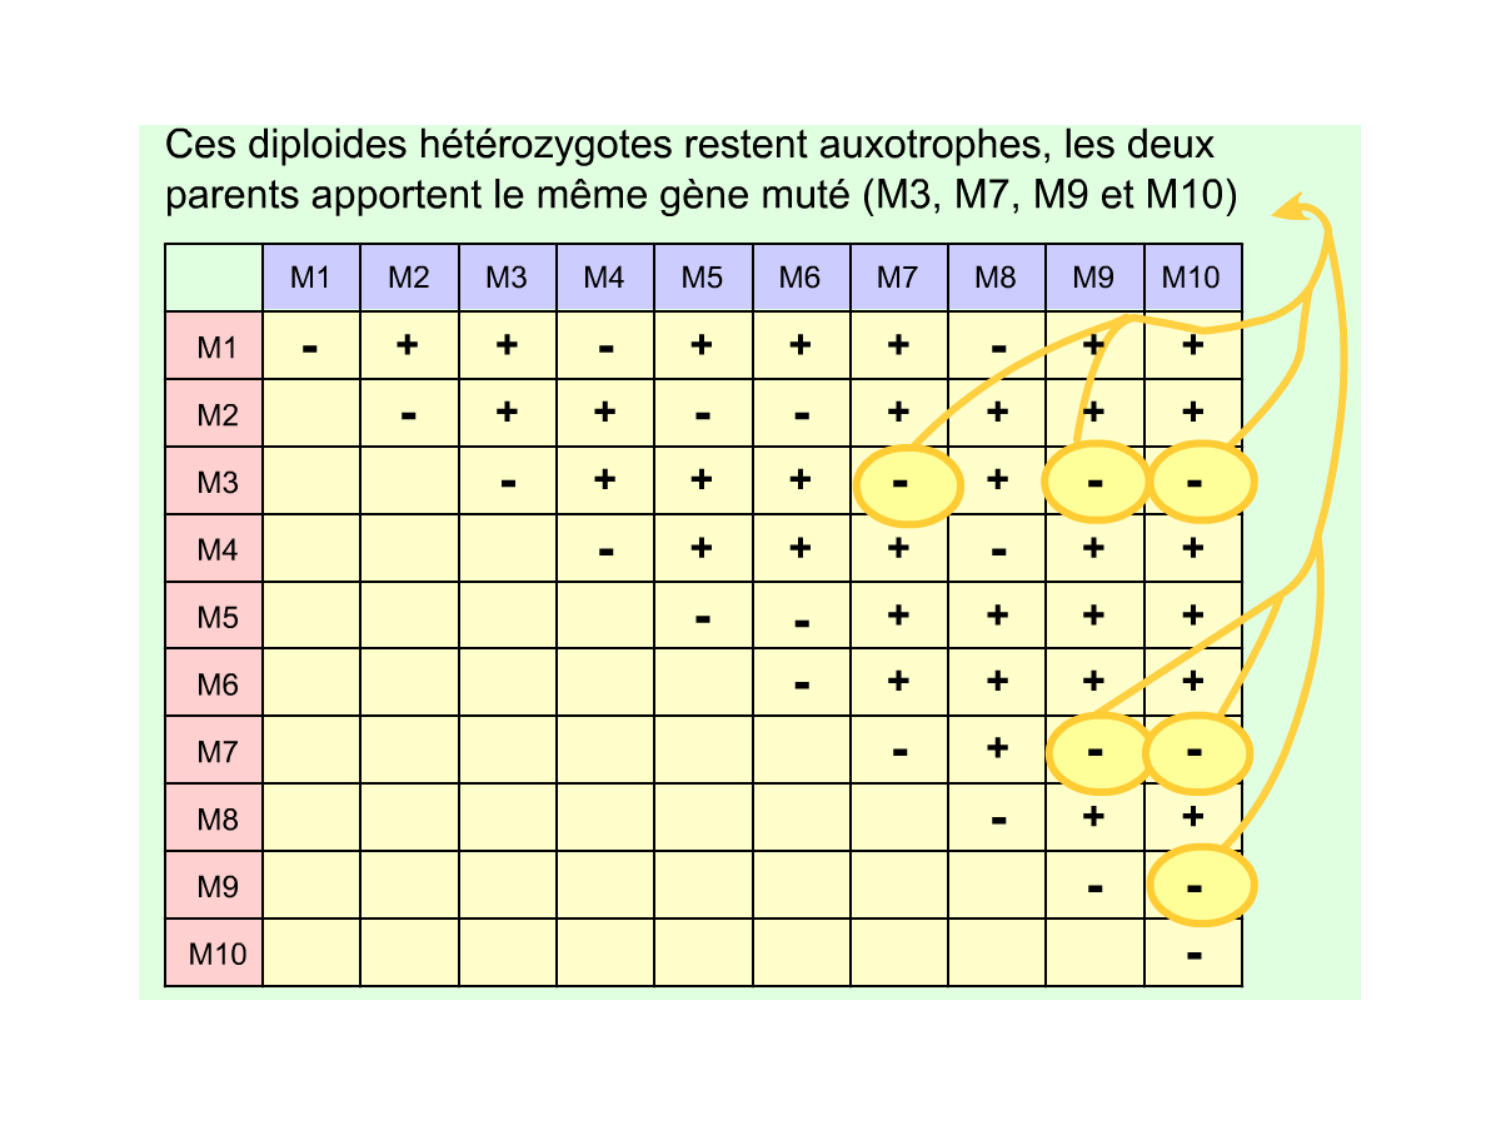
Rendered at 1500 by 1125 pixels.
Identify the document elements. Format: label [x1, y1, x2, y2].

text_box [138, 125, 1361, 1000]
